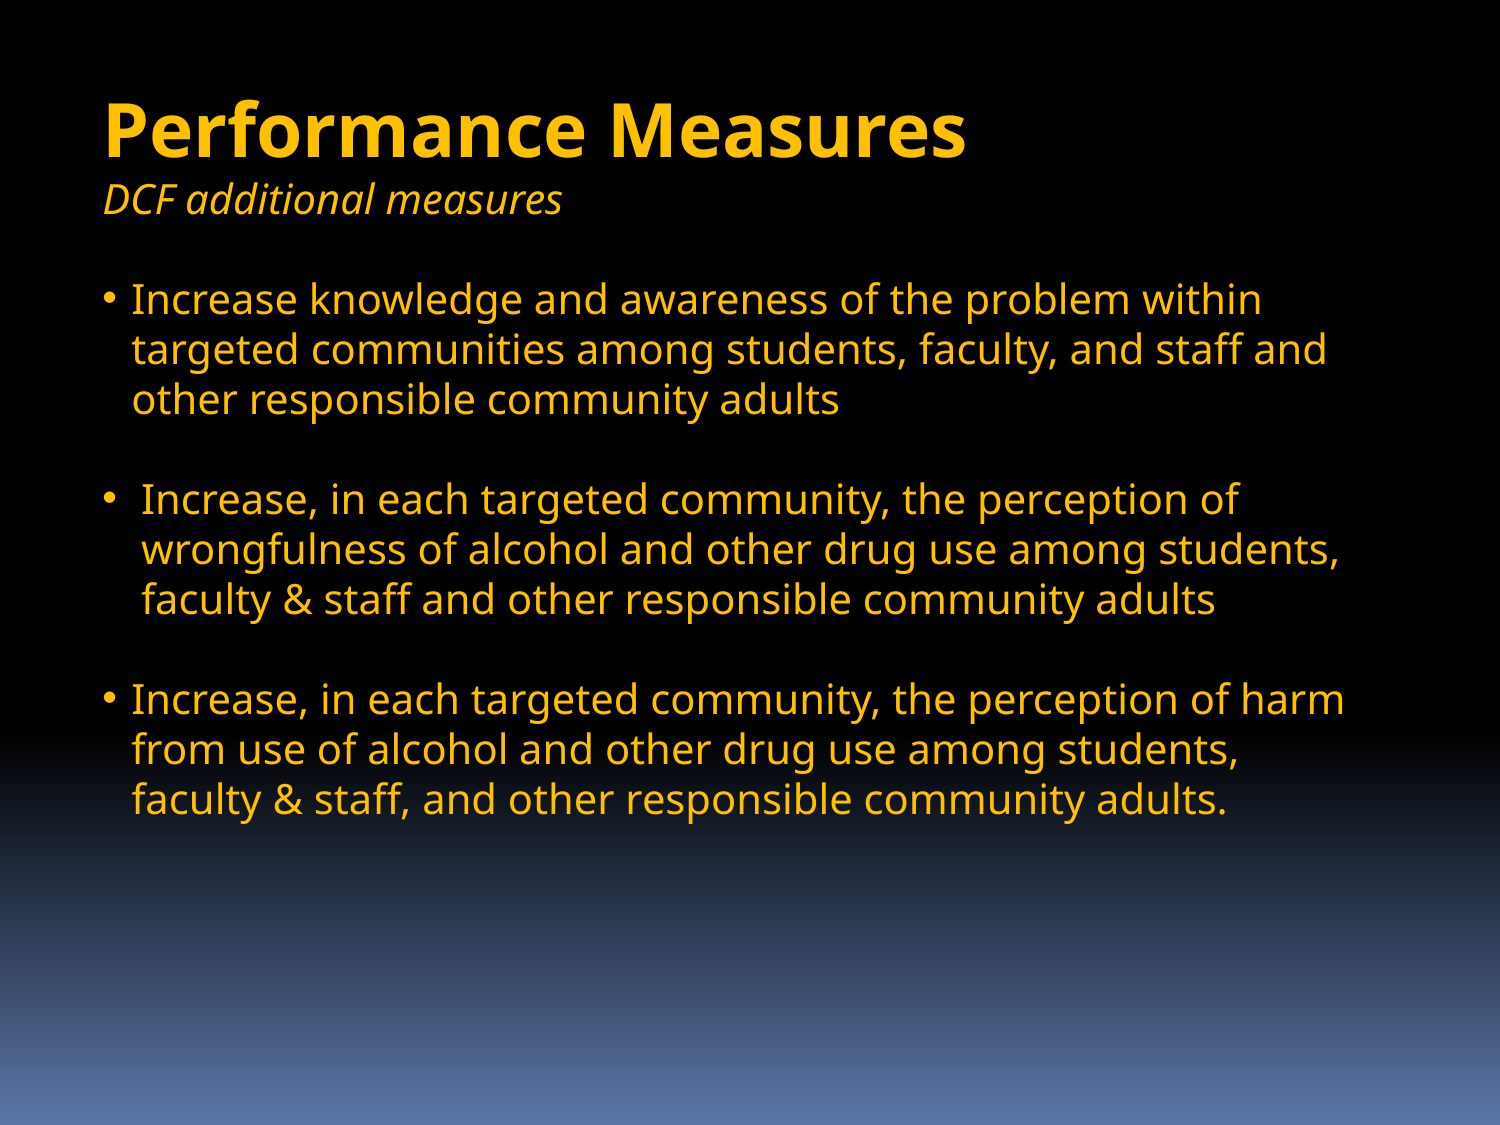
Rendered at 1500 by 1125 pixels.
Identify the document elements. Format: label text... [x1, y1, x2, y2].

text_box Performance Measures DCF additional measures Increase knowledge and awareness of the problem within targeted communities among students, faculty, and staff and other responsible community adults Increase, in each targeted community, the perception of wrongfulness of alcohol and other drug use among students, faculty & staff and other responsible community adults Increase, in each targeted community, the perception of harm from use of alcohol and other drug use among students, faculty & staff, and other responsible community adults. [87, 75, 1388, 830]
